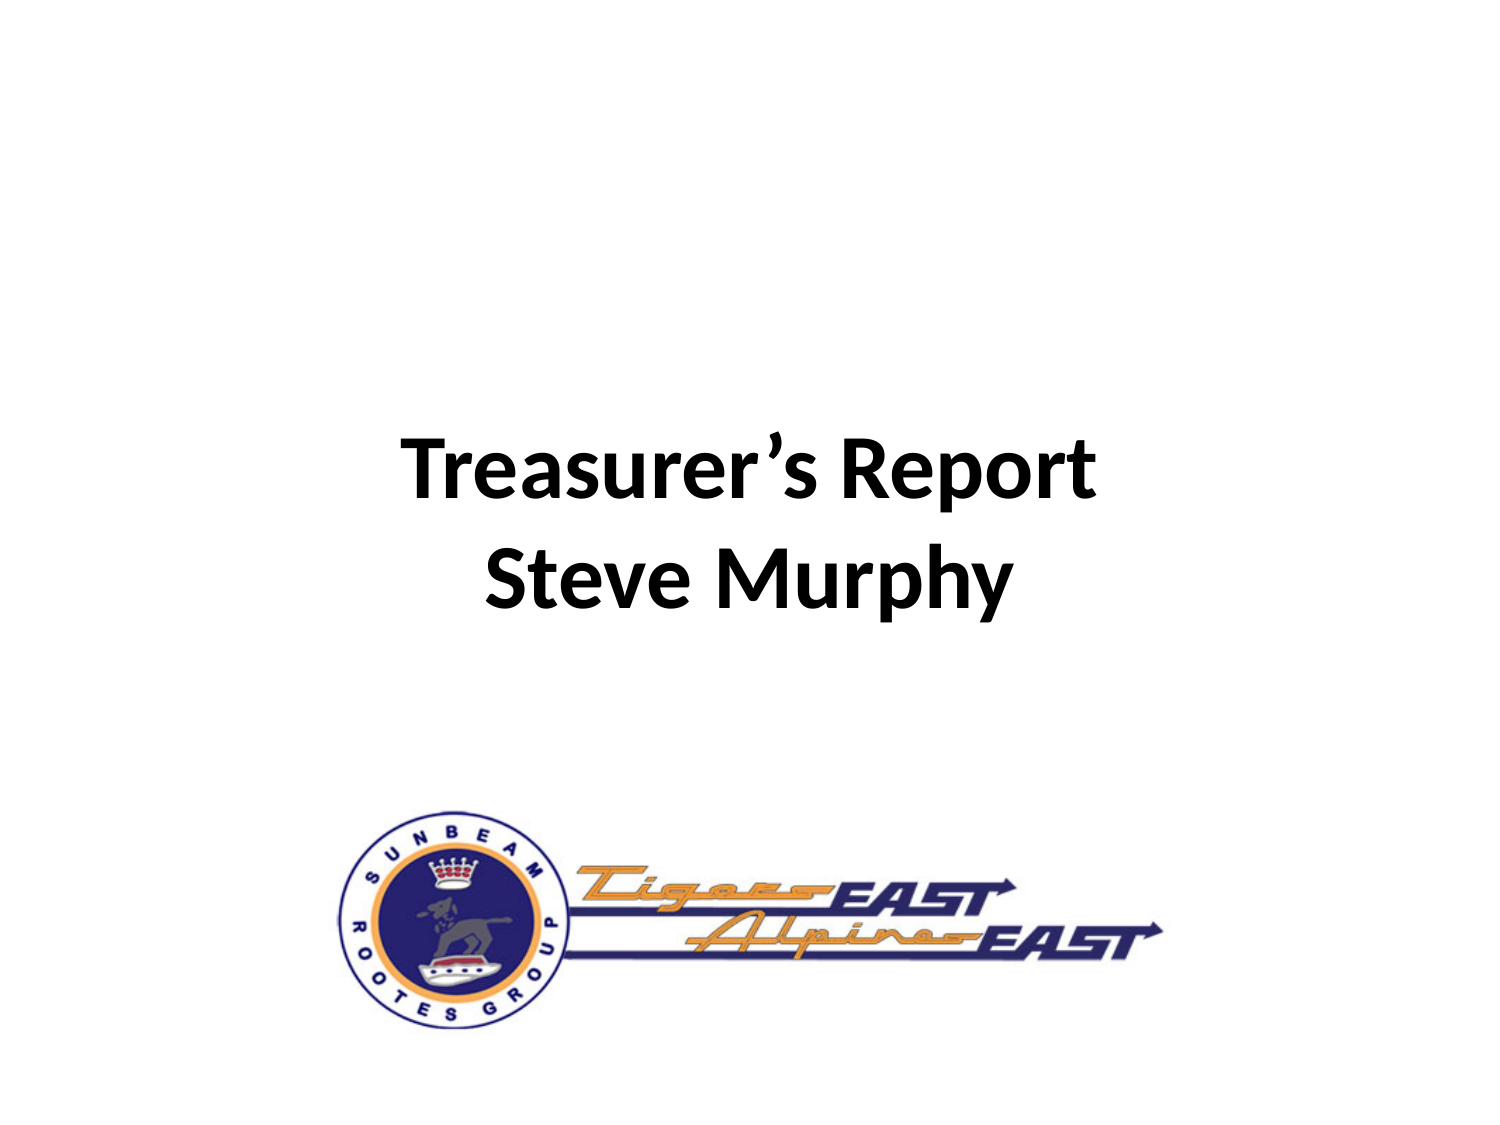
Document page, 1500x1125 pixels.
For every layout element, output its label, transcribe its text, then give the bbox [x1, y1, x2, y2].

text_box Treasurer’s Report Steve Murphy [374, 399, 1125, 680]
picture [328, 787, 1172, 1047]
